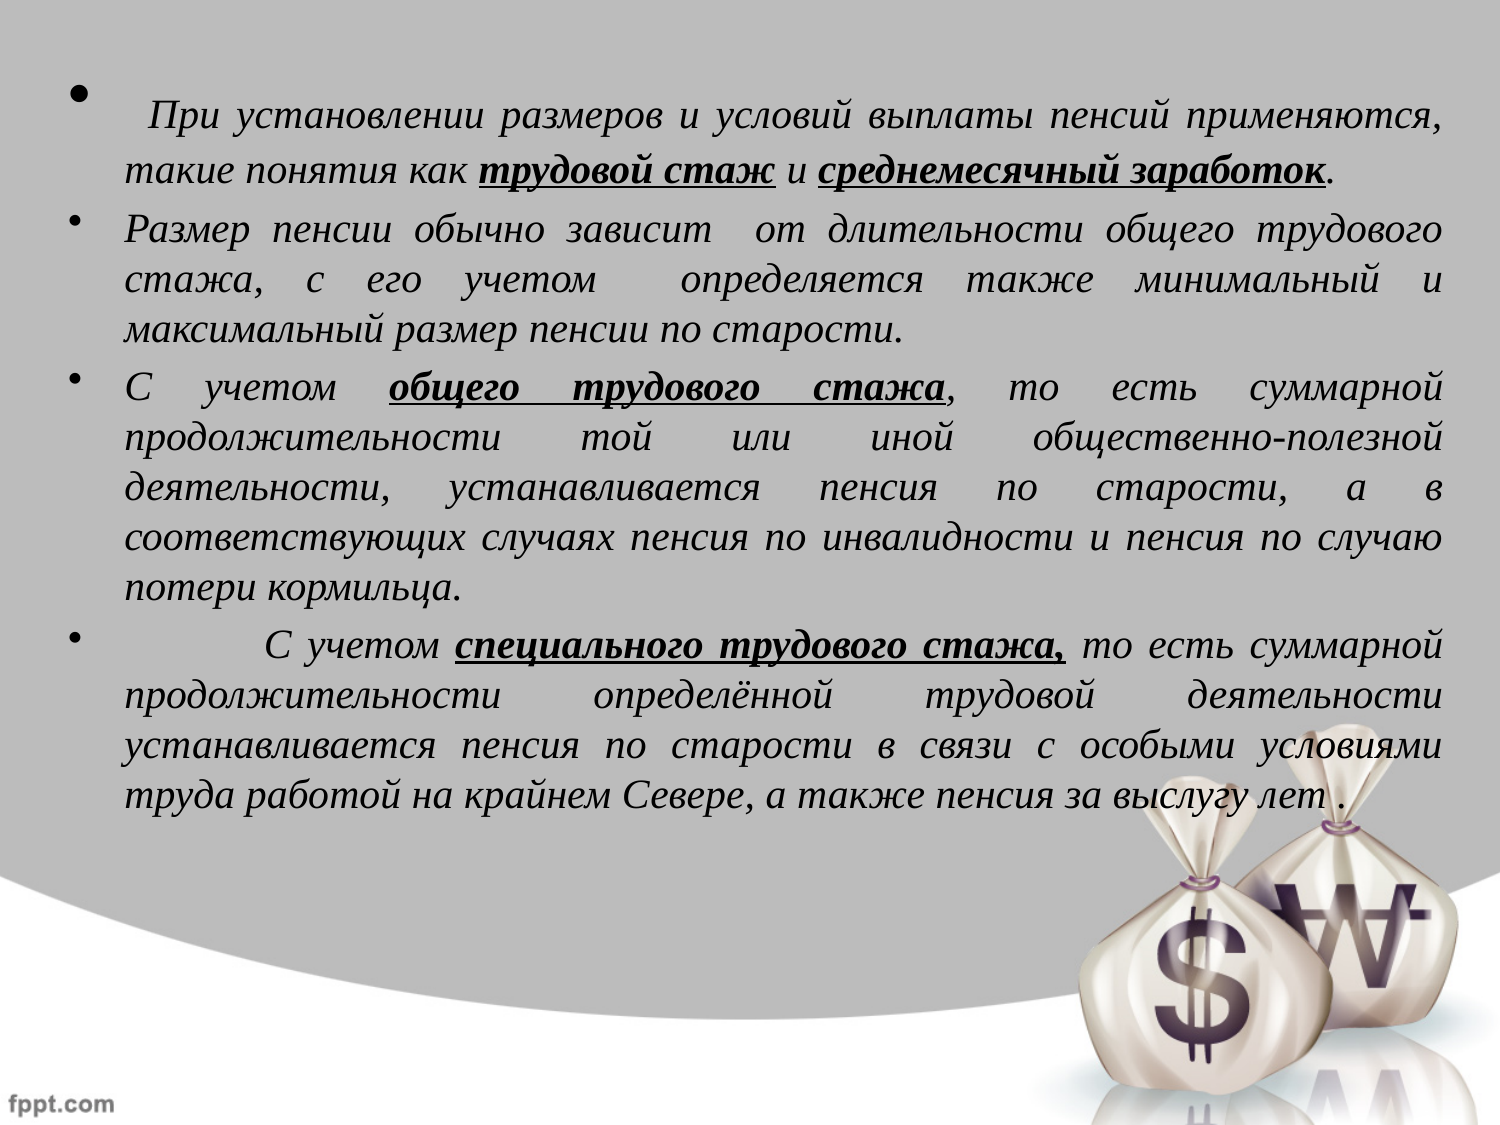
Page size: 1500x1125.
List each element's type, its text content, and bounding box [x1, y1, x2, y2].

list При установлении размеров и условий выплаты пенсий применяются, такие понятия как трудовой стаж и среднемесячный заработок. Размер пенсии обычно зависит от длительности общего трудового стажа, с его учетом определяется также минимальный и максимальный размер пенсии по старости. С учетом общего трудового стажа, то есть суммарной продолжительности той или иной общественно-полезной деятельности, устанавливается пенсия по старости, а в соответствующих случаях пенсия по инвалидности и пенсия по случаю потери кормильца. С учетом специального трудового стажа, то есть суммарной продолжительности определённой трудовой деятельности устанавливается пенсия по старости в связи с особыми условиями труда работой на крайнем Севере, а также пенсия за выслугу лет . [52, 54, 1459, 1048]
picture [0, 0, 1500, 1125]
